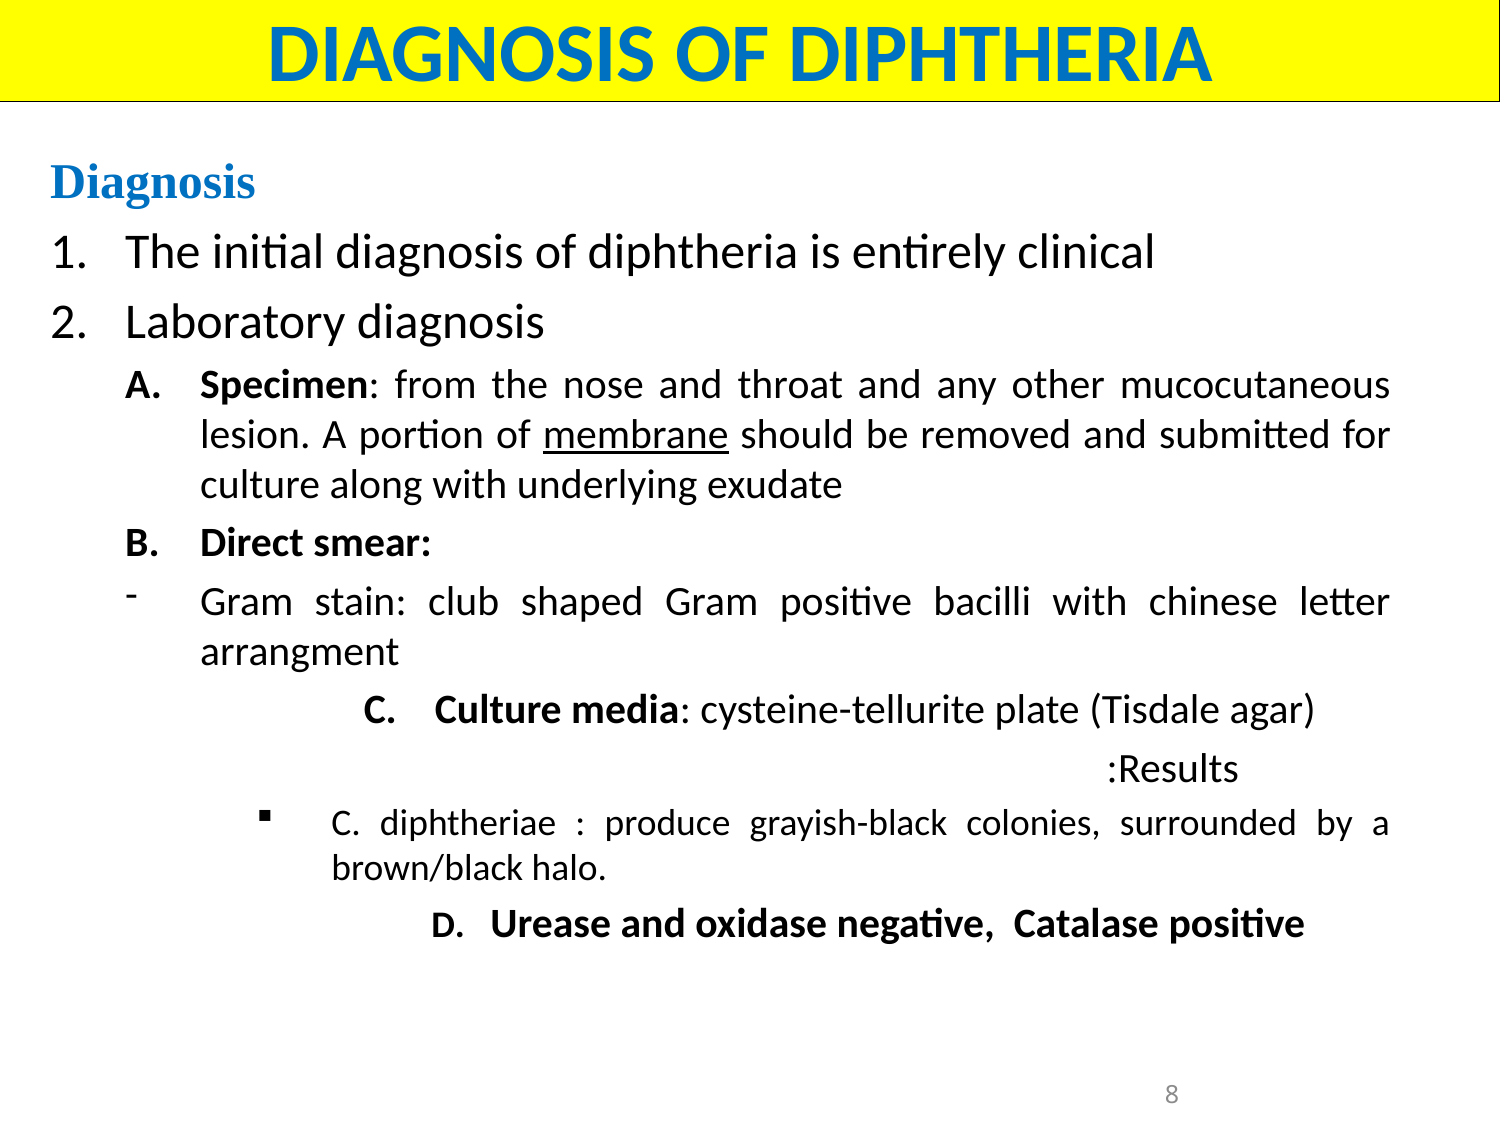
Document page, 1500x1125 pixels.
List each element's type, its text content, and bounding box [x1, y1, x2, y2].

text_box DIAGNOSIS OF DIPHTHERIA [0, 0, 1500, 102]
list Diagnosis The initial diagnosis of diphtheria is entirely clinical Laboratory diagnosis Specimen: from the nose and throat and any other mucocutaneous lesion. A portion of membrane should be removed and submitted for culture along with underlying exudate Direct smear: Gram stain: club shaped Gram positive bacilli with chinese letter arrangment C. Culture media: cysteine-tellurite plate (Tisdale agar) Results: C. diphtheriae : produce grayish-black colonies, surrounded by a brown/black halo. D. Urease and oxidase negative, Catalase positive [35, 140, 1407, 1067]
slide_number 8 [1149, 1065, 1500, 1125]
